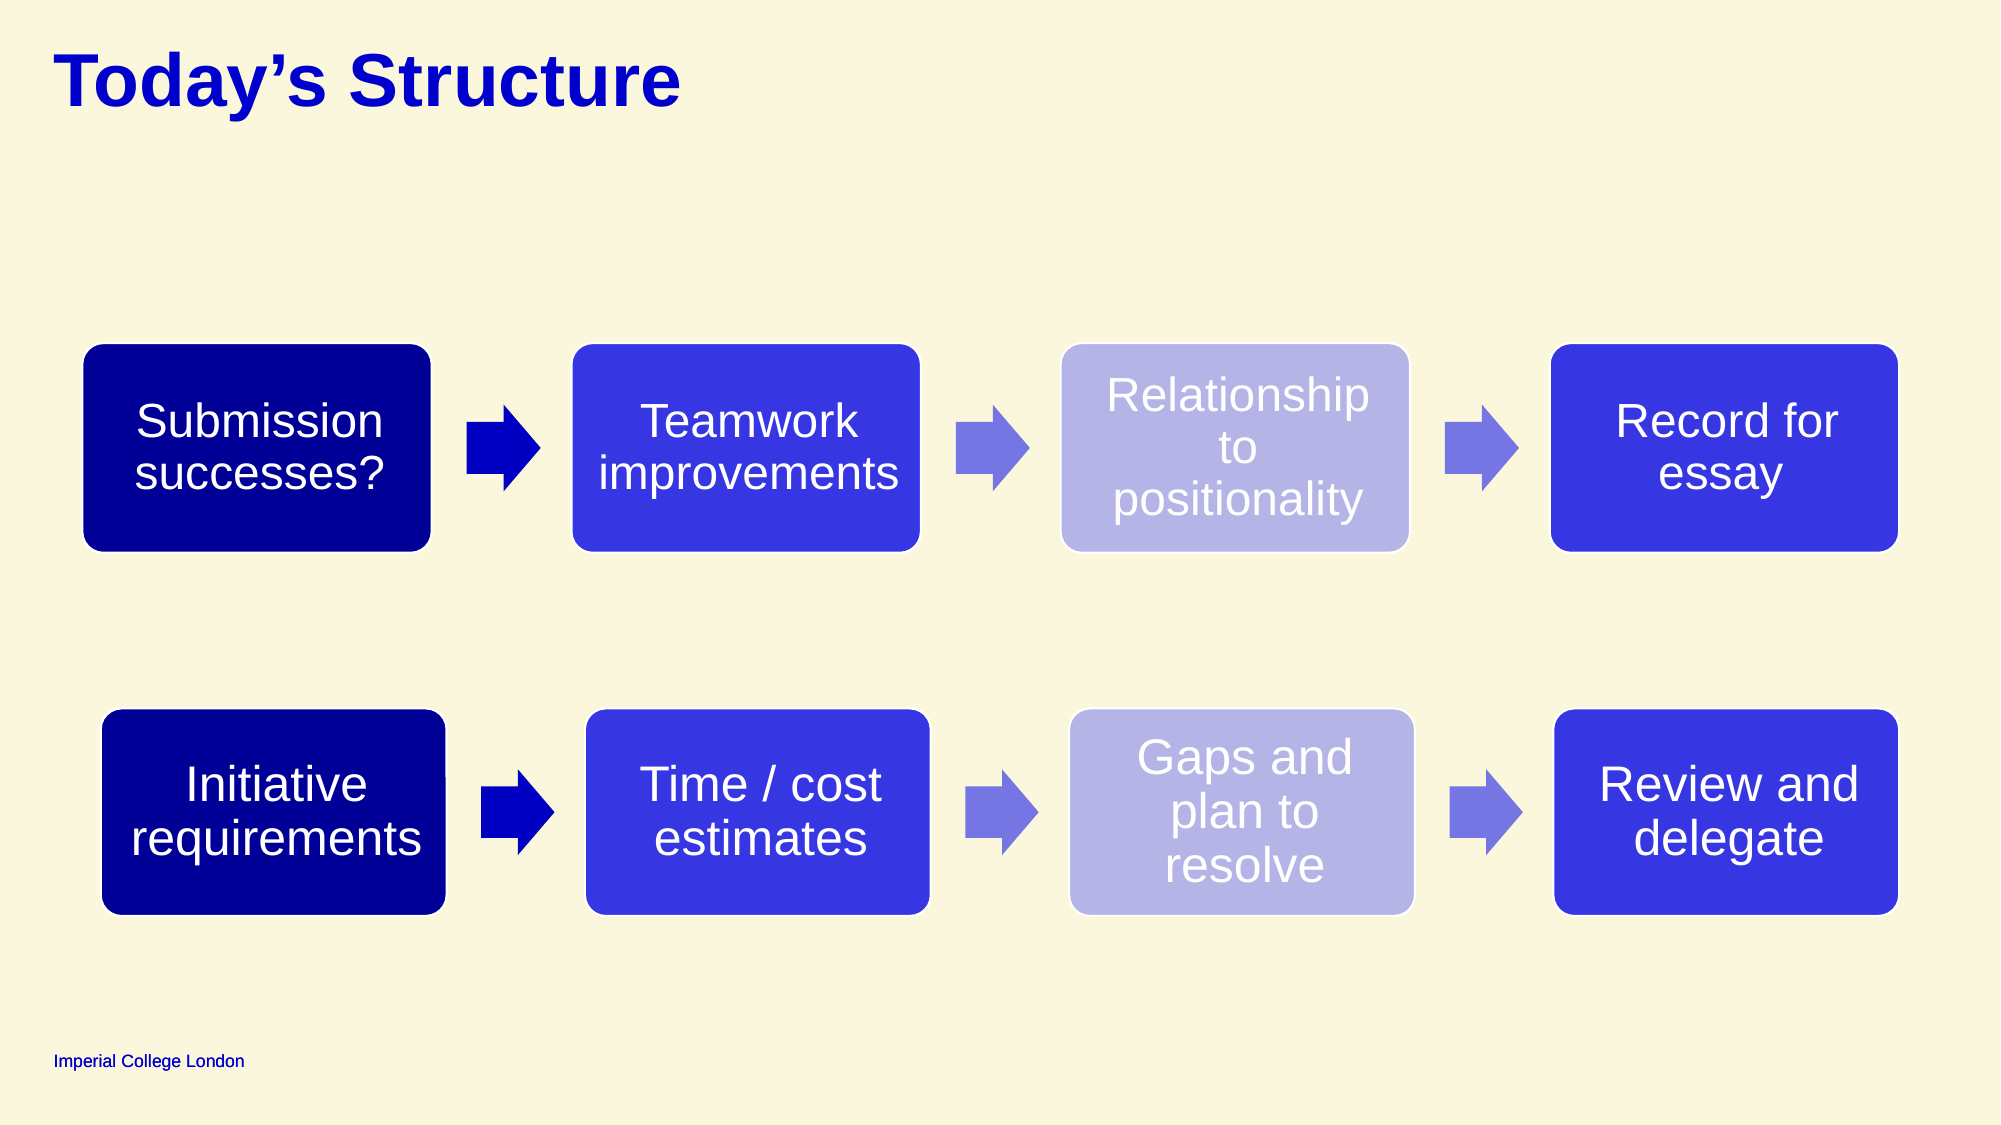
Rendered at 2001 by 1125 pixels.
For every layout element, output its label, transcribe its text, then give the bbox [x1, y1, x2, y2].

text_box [99, 640, 1900, 984]
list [81, 255, 1900, 641]
title Today’s Structure [53, 41, 1947, 104]
